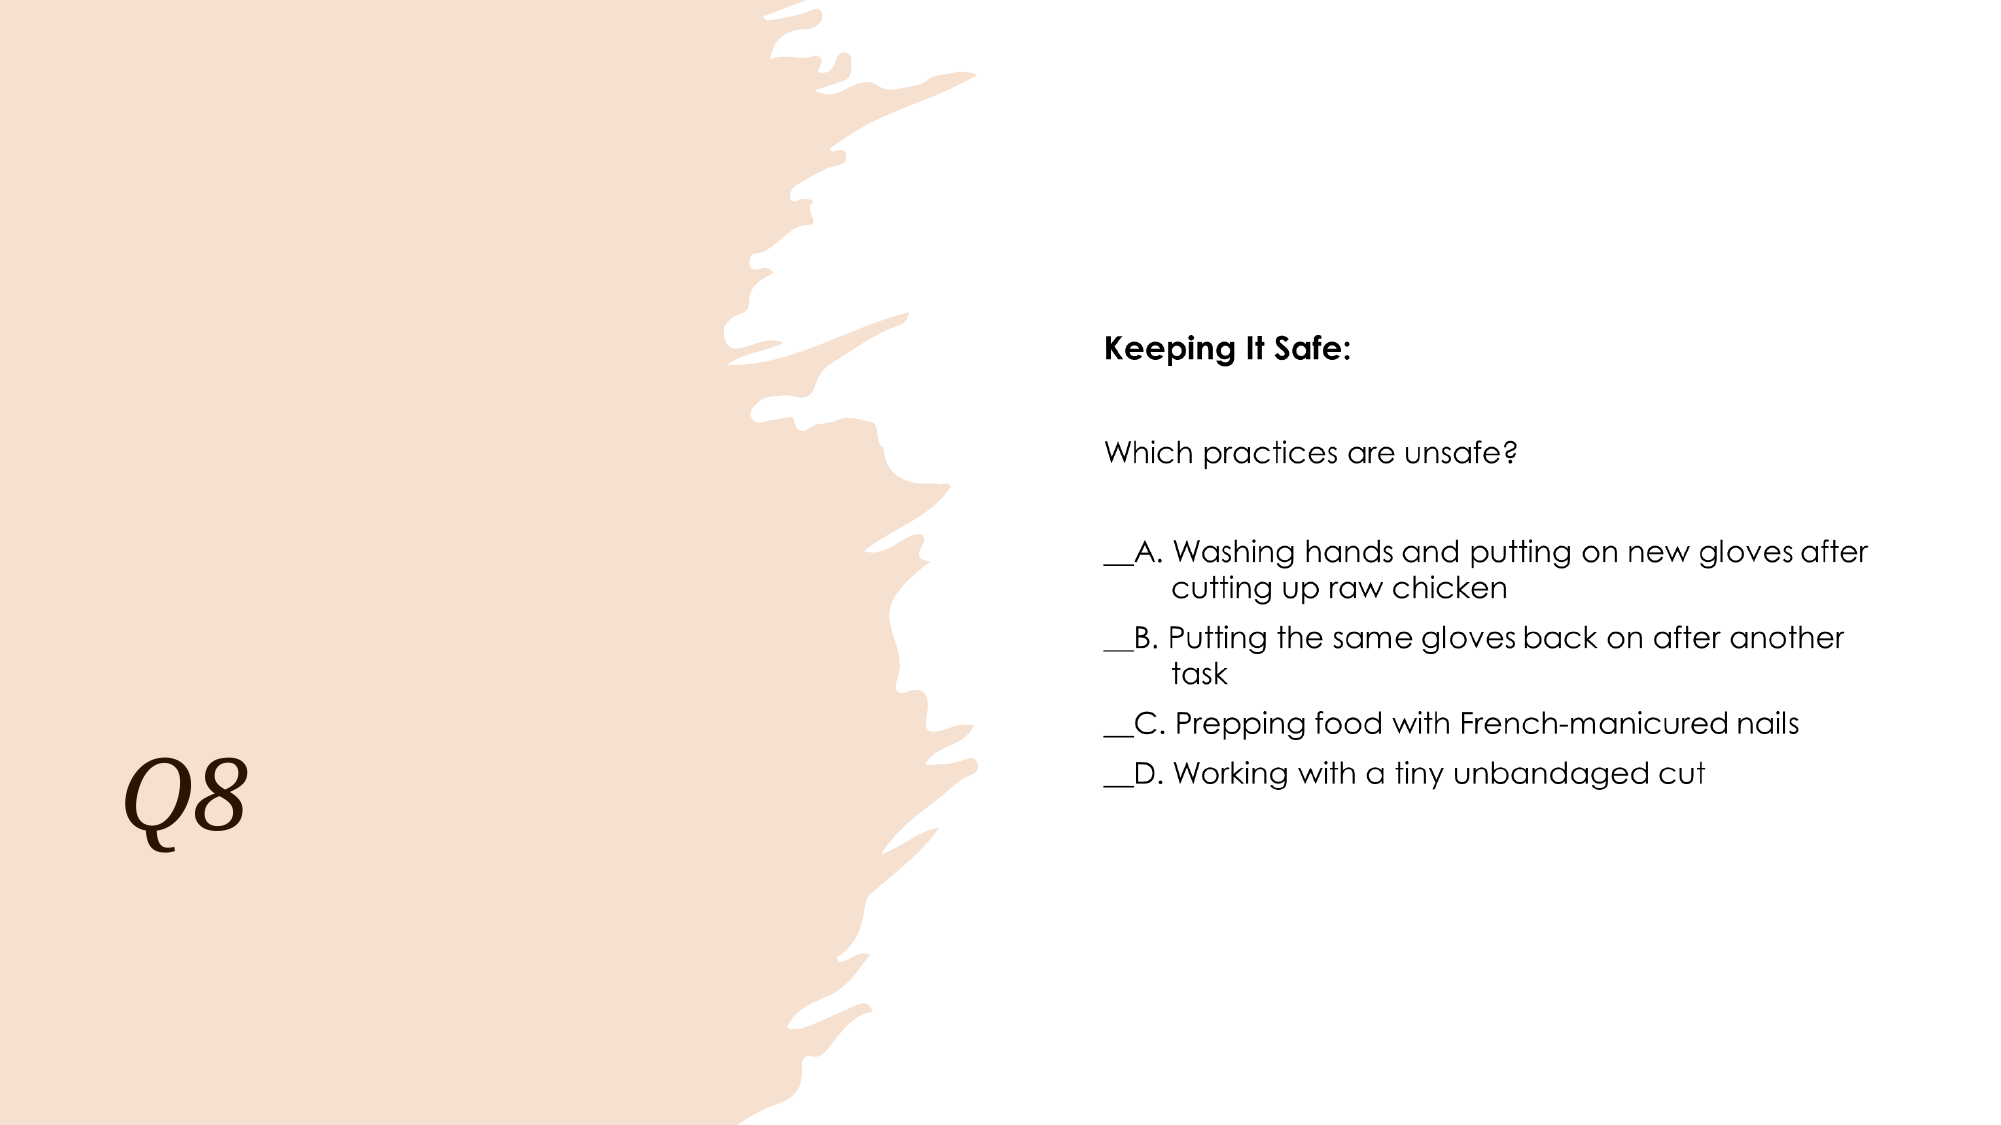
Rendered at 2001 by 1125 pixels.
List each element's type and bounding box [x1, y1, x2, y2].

text_box [0, 0, 980, 1125]
picture [1083, 317, 1895, 808]
text_box [725, 0, 2000, 1125]
